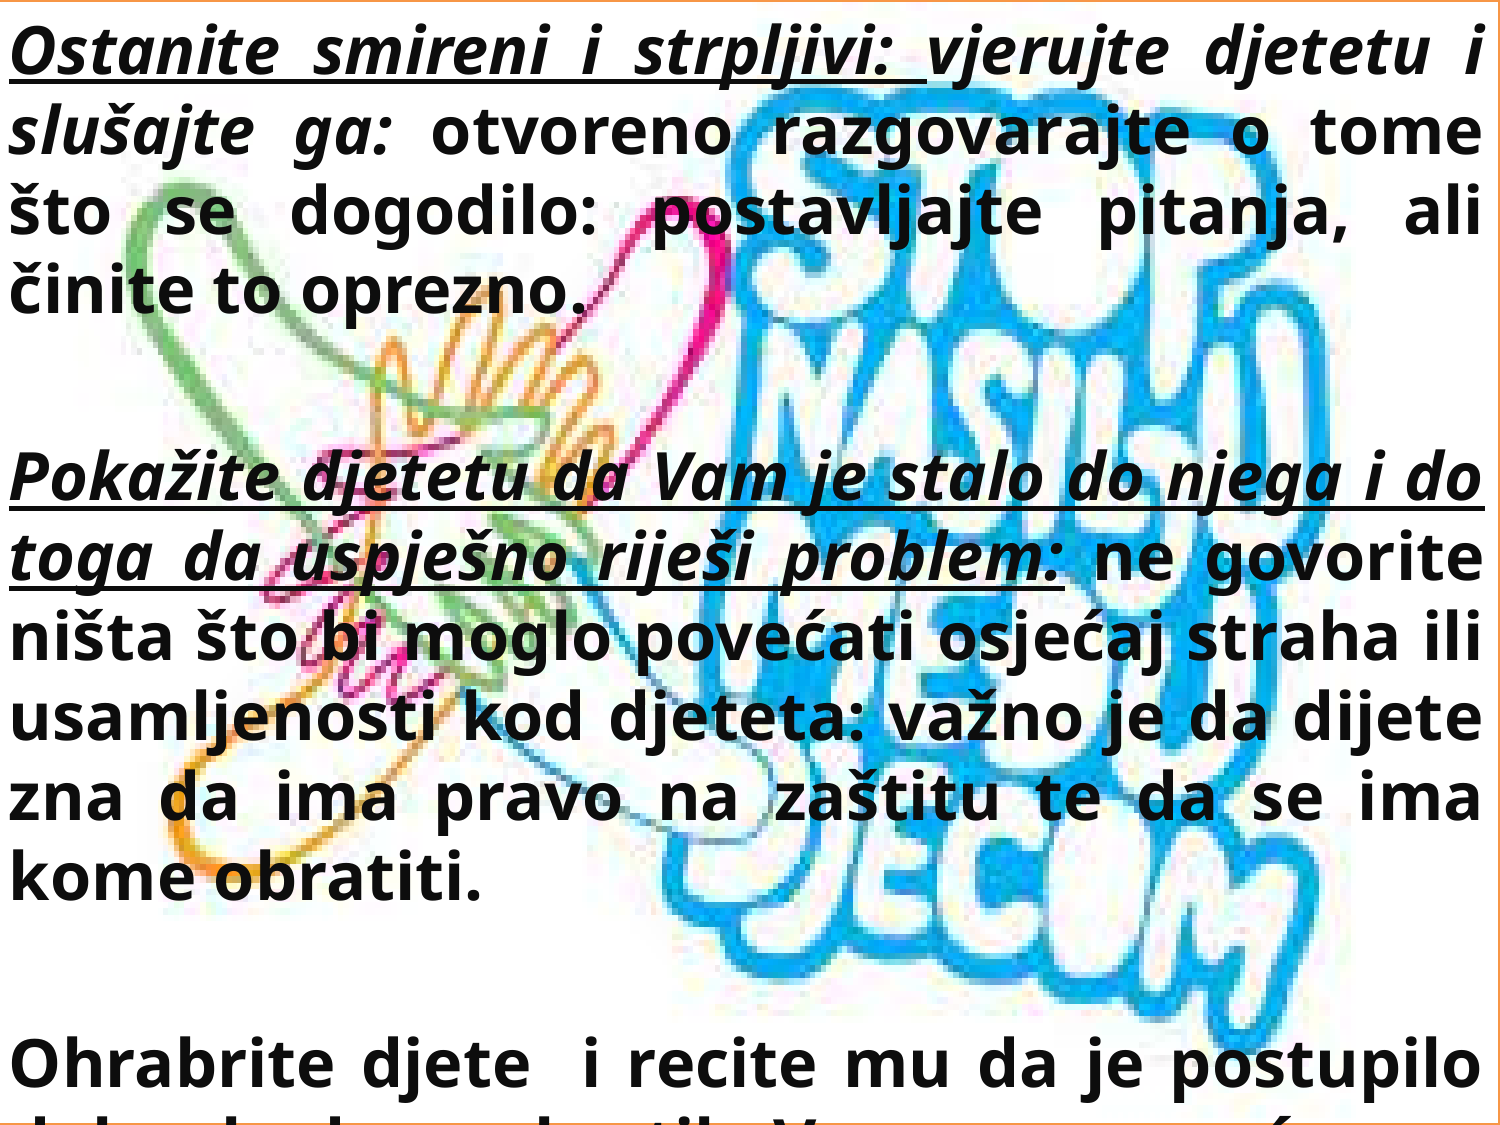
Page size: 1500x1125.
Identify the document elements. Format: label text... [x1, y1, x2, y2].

list Ostanite smireni i strpljivi: vjerujte djetetu i slušajte ga: otvoreno razgovarajte o tome što se dogodilo: postavljajte pitanja, ali činite to oprezno. Pokažite djetetu da Vam je stalo do njega i do toga da uspješno riješi problem: ne govorite ništa što bi moglo povećati osjećaj straha ili usamljenosti kod djeteta: važno je da dijete zna da ima pravo na zaštitu te da se ima kome obratiti. Ohrabrite djete i recite mu da je postupilo dobro kada se obratilo Vama za pomoć. [0, 0, 1500, 1125]
